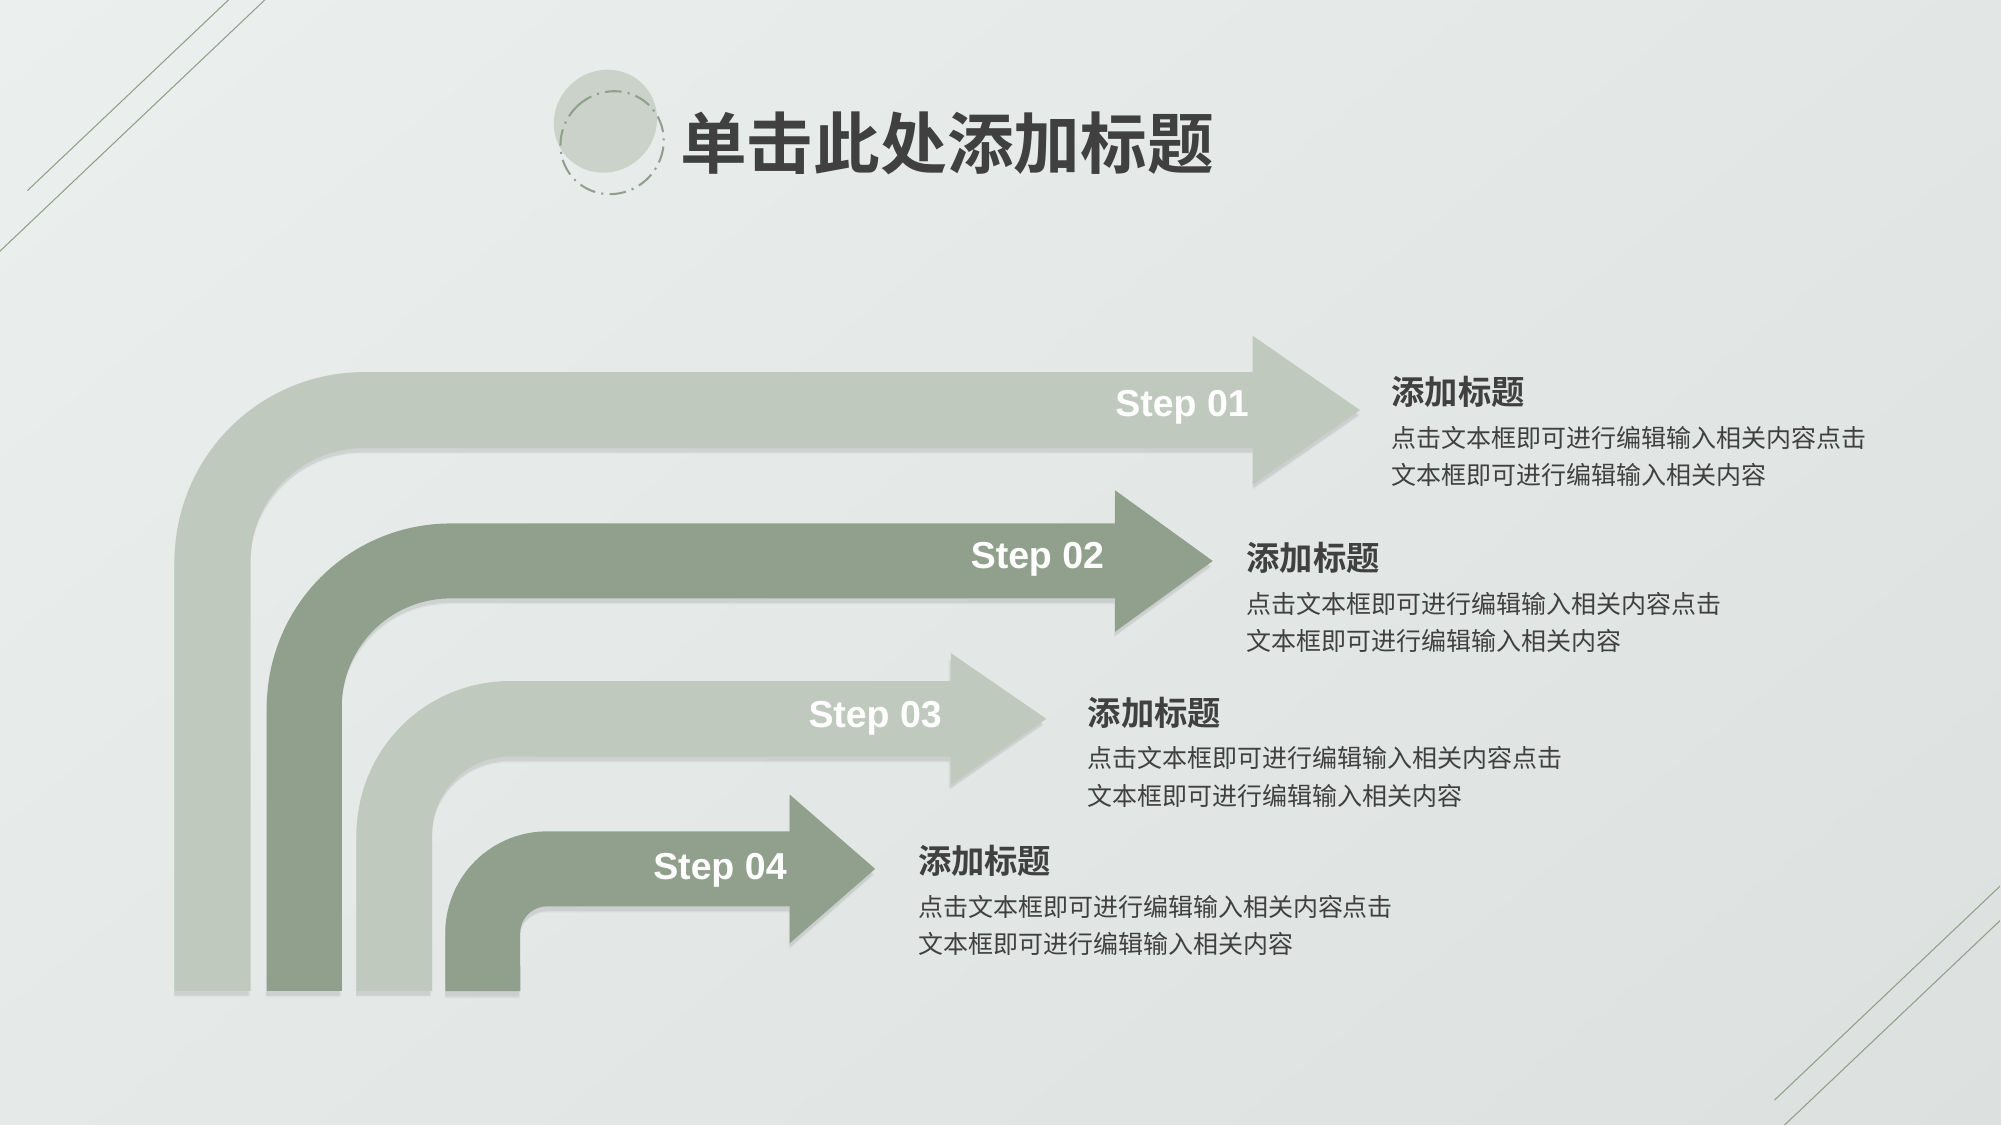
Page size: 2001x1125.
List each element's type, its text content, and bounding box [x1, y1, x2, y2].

text_box 添加标题 [1376, 363, 1767, 419]
text_box Step 01 [833, 373, 1260, 430]
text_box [548, 74, 670, 190]
text_box Step 03 [526, 683, 953, 741]
text_box 添加标题 [1232, 530, 1622, 585]
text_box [1738, 904, 2000, 1125]
text_box [265, 488, 1215, 992]
text_box 点击文本框即可进行编辑输入相关内容点击文本框即可进行编辑输入相关内容 [1376, 407, 1893, 497]
text_box 单击此处添加标题 [670, 94, 1408, 190]
text_box 添加标题 [1073, 684, 1463, 740]
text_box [0, 0, 270, 259]
text_box [444, 792, 877, 993]
text_box 点击文本框即可进行编辑输入相关内容点击文本框即可进行编辑输入相关内容 [903, 876, 1420, 966]
text_box [355, 651, 1049, 992]
text_box 添加标题 [903, 832, 1294, 888]
text_box [173, 333, 1362, 992]
text_box Step 02 [688, 525, 1116, 582]
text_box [27, 0, 306, 191]
text_box Step 04 [371, 836, 798, 893]
text_box 点击文本框即可进行编辑输入相关内容点击文本框即可进行编辑输入相关内容 [1232, 573, 1749, 664]
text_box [1774, 836, 2000, 1100]
text_box 点击文本框即可进行编辑输入相关内容点击文本框即可进行编辑输入相关内容 [1073, 728, 1590, 818]
